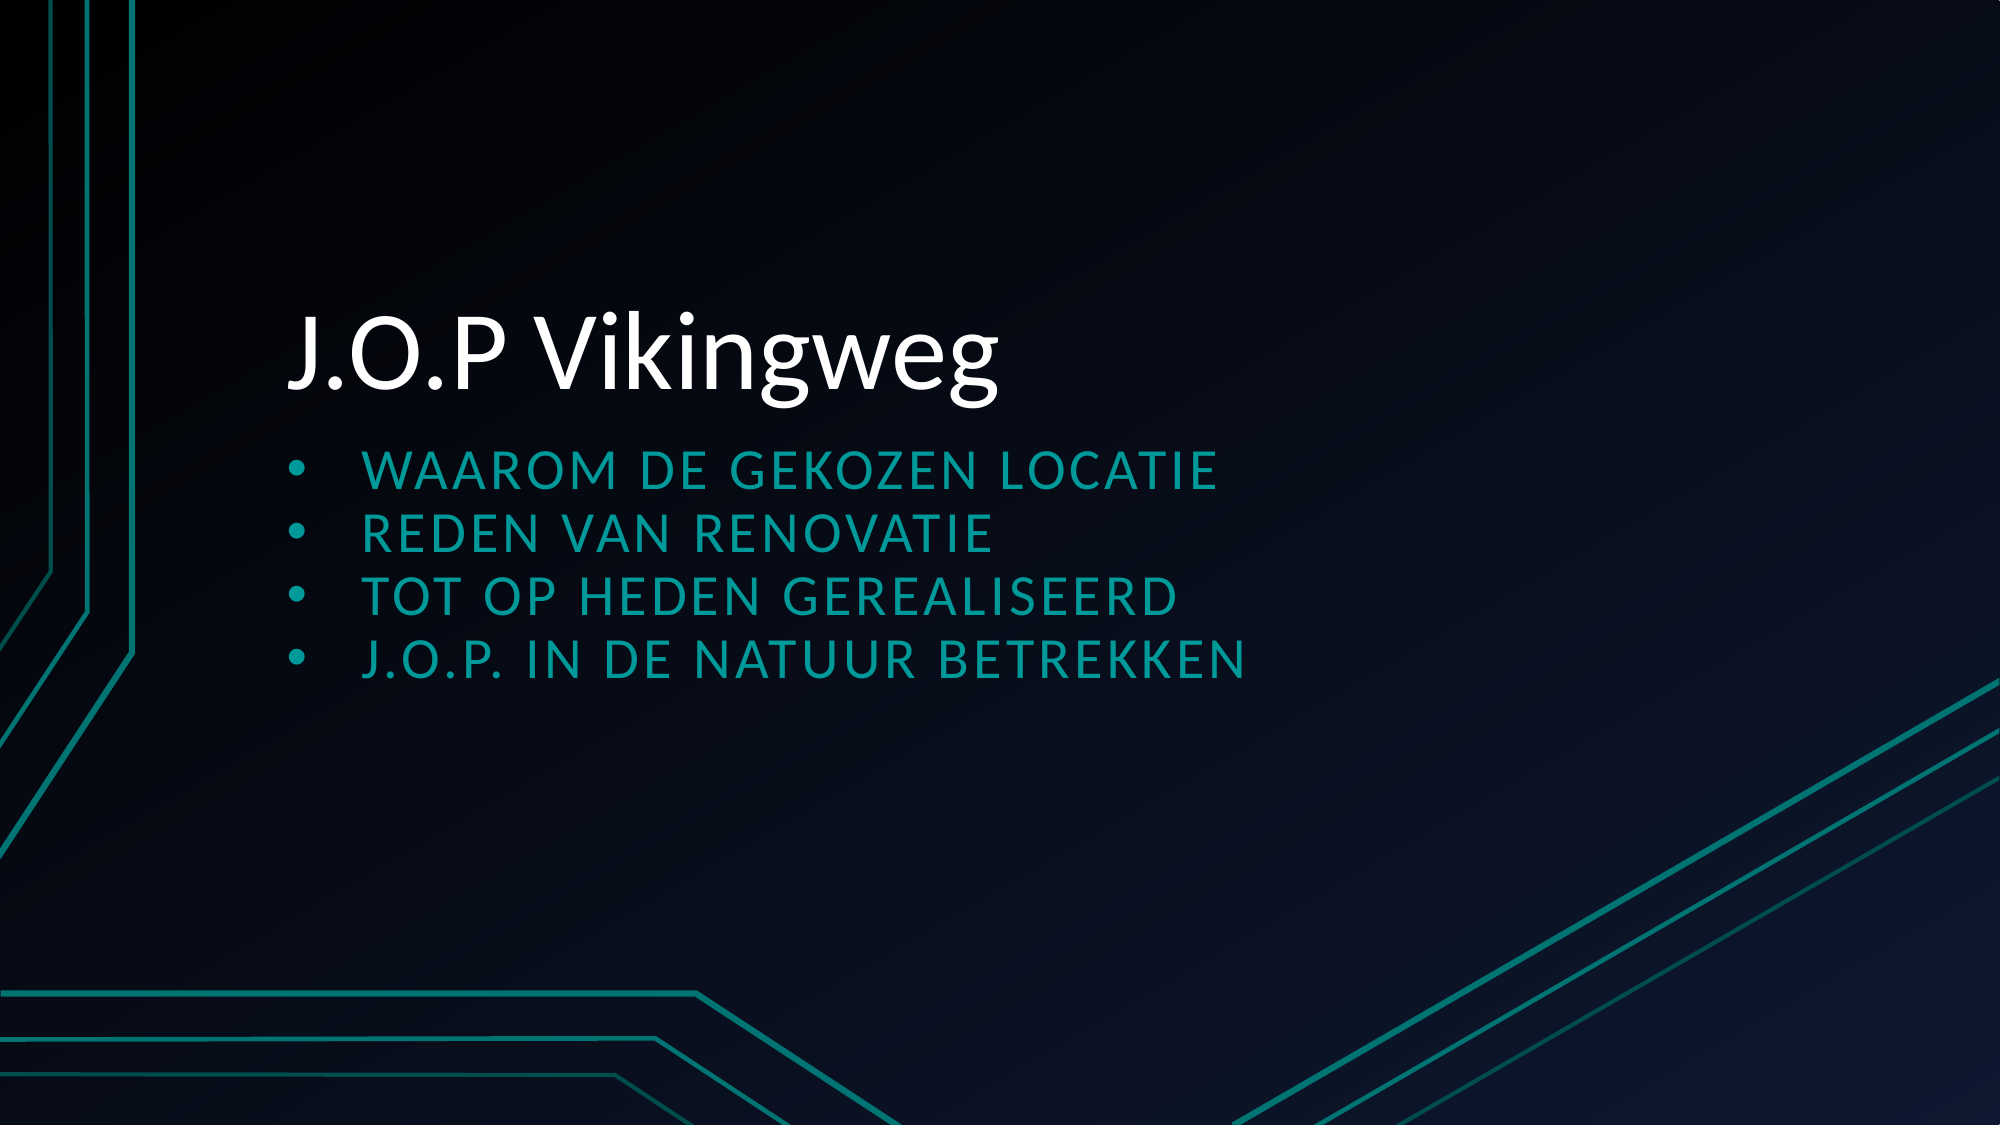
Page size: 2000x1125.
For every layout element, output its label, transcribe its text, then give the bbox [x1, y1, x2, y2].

title J.O.P Vikingweg [266, 95, 1700, 424]
subtitle Waarom de gekozen locatie Reden van renovatie Tot op heden gerealiseerd J.O.P. in de natuur betrekken [266, 429, 1700, 717]
